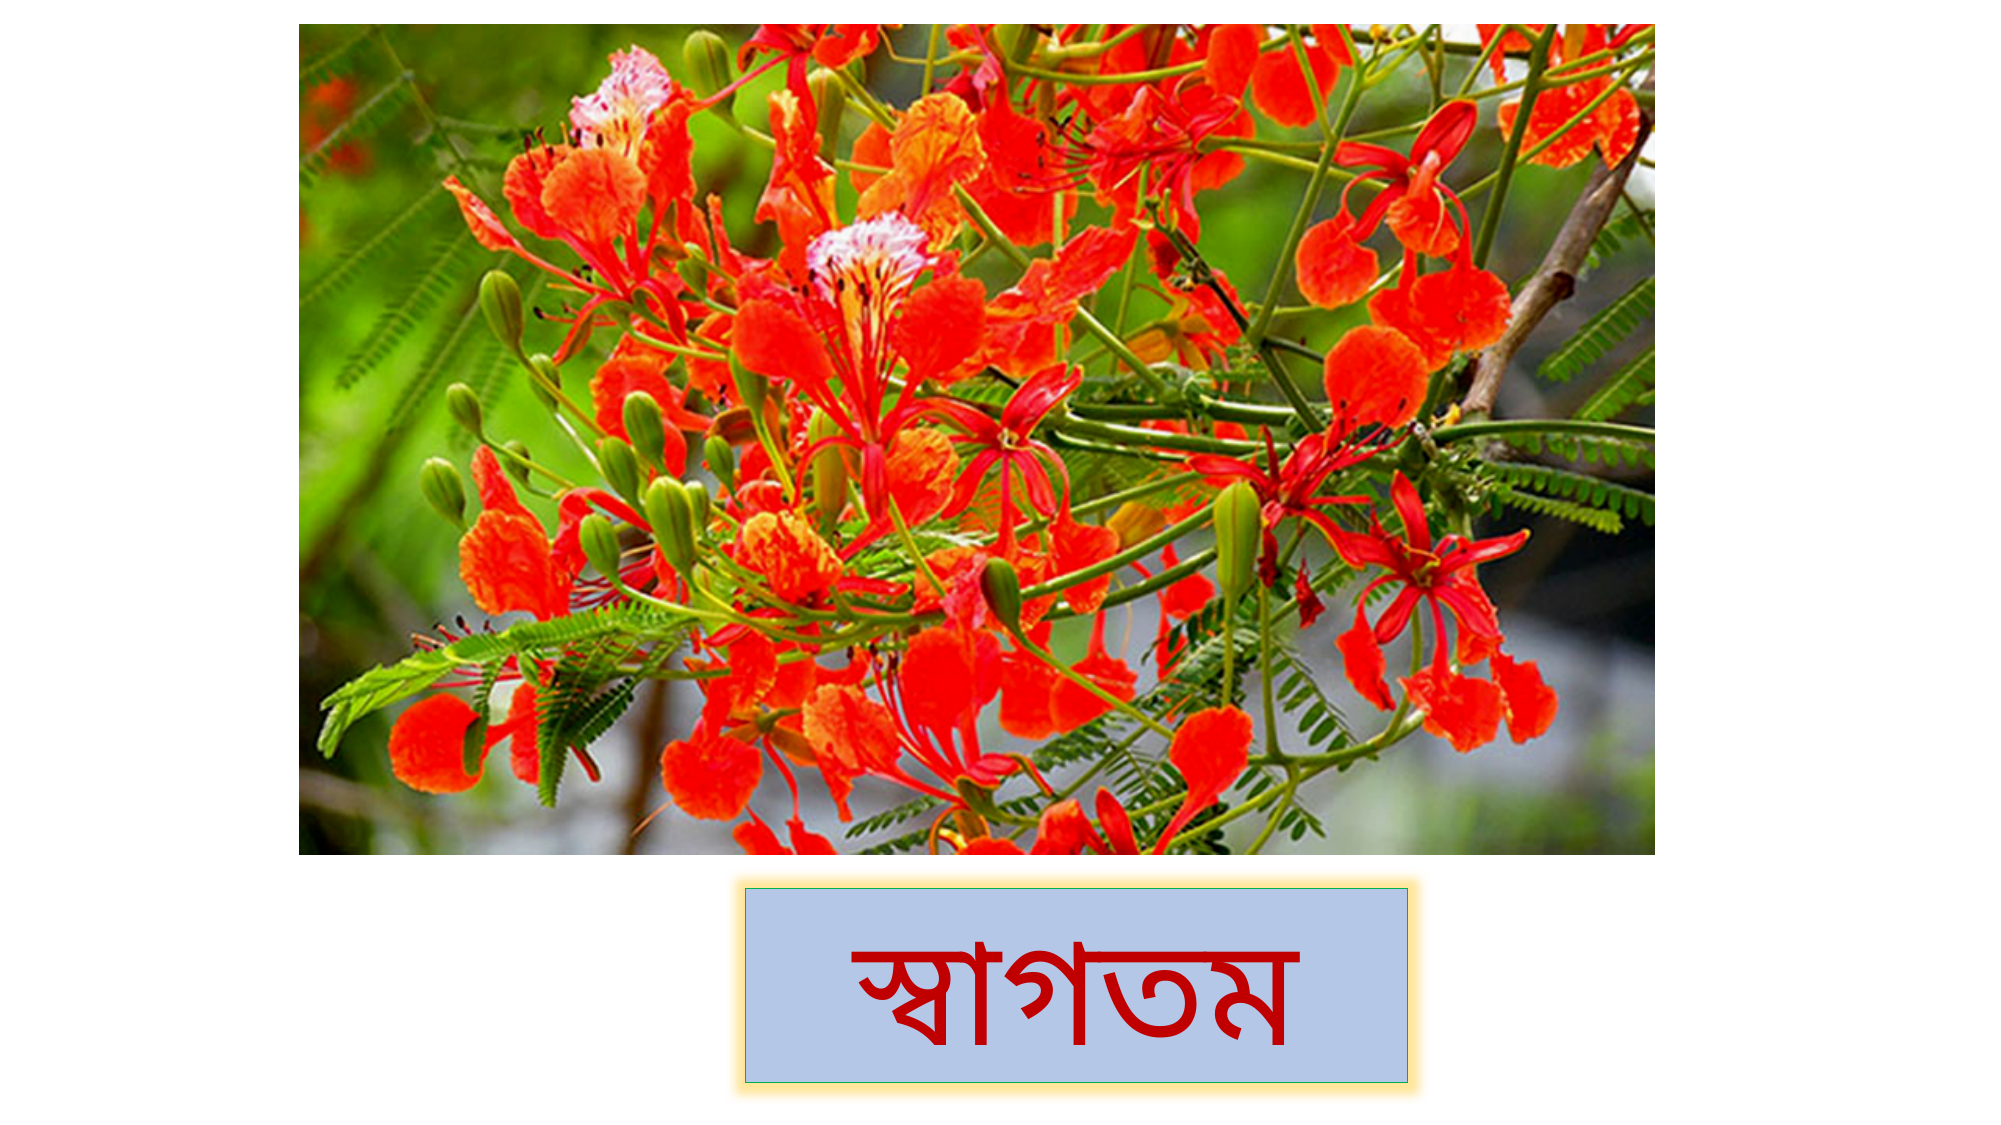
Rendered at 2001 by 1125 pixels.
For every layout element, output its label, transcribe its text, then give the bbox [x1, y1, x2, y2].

picture [299, 24, 1655, 855]
text_box স্বাগতম [745, 888, 1408, 1083]
